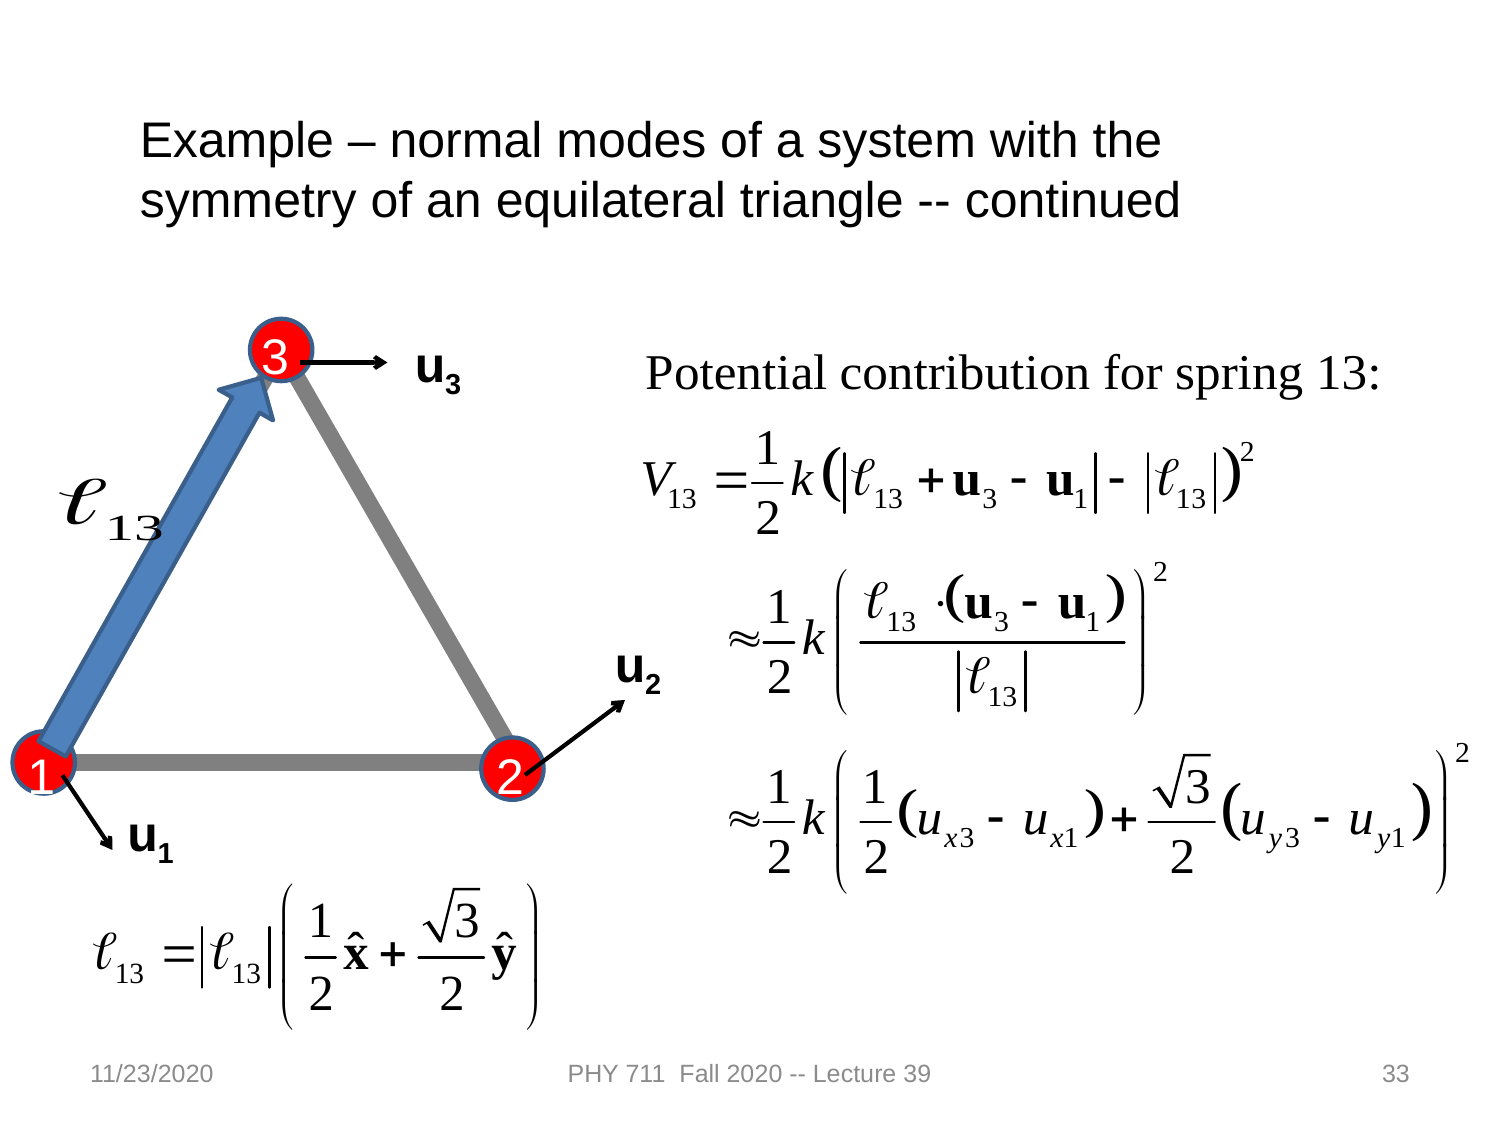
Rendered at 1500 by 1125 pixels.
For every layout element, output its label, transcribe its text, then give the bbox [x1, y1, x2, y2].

footer PHY 711 Fall 2020 -- Lecture 39 [512, 1042, 988, 1103]
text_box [12, 316, 713, 870]
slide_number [75, 1042, 425, 1103]
slide_number 33 [1074, 1042, 1425, 1103]
text_box Example – normal modes of a system with the symmetry of an equilateral triangle -- continued [125, 99, 1275, 235]
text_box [640, 347, 1476, 901]
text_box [87, 876, 550, 1038]
